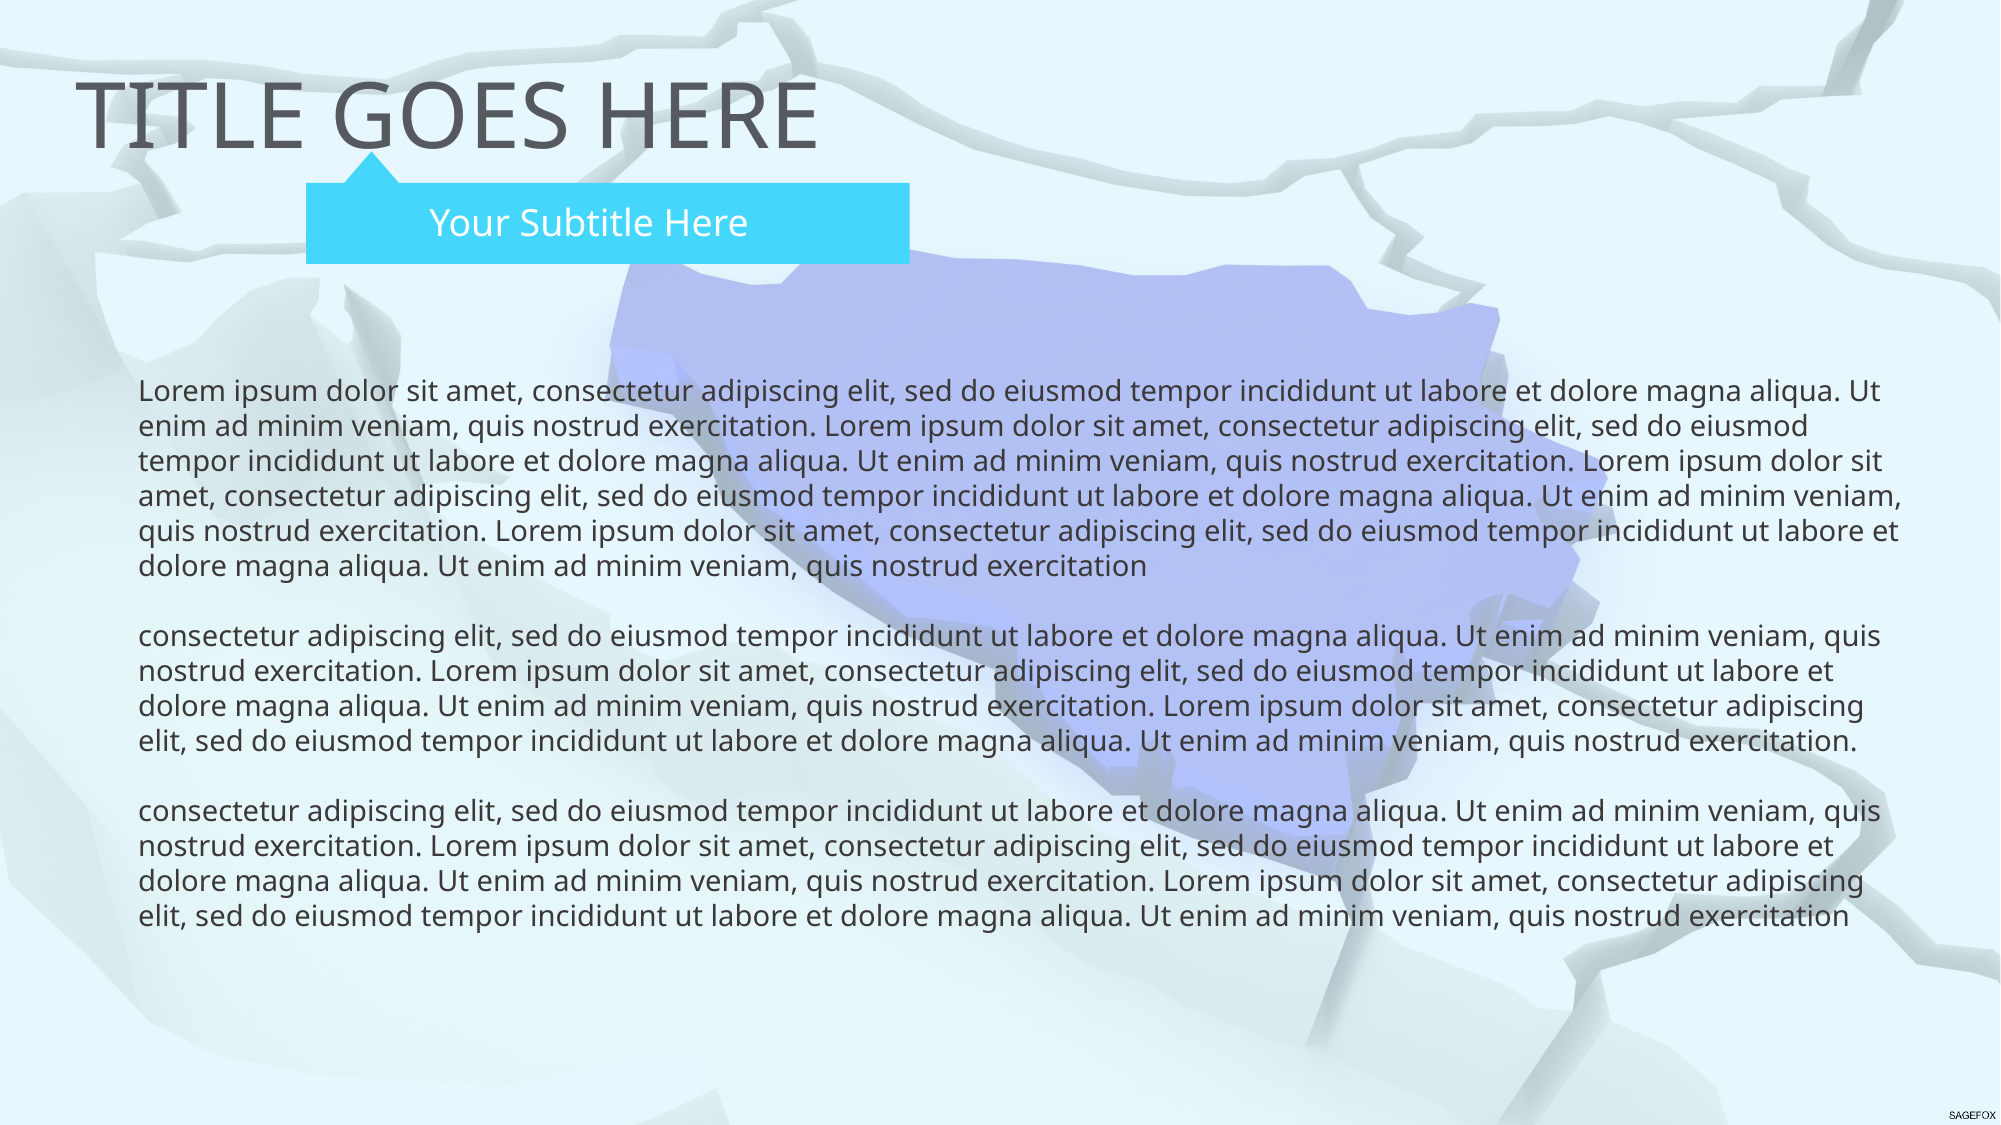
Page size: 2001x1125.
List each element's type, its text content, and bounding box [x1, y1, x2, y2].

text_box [306, 151, 910, 264]
text_box Lorem ipsum dolor sit amet, consectetur adipiscing elit, sed do eiusmod tempor incididunt ut labore et dolore magna aliqua. Ut enim ad minim veniam, quis nostrud exercitation. Lorem ipsum dolor sit amet, consectetur adipiscing elit, sed do eiusmod tempor incididunt ut labore et dolore magna aliqua. Ut enim ad minim veniam, quis nostrud exercitation. Lorem ipsum dolor sit amet, consectetur adipiscing elit, sed do eiusmod tempor incididunt ut labore et dolore magna aliqua. Ut enim ad minim veniam, quis nostrud exercitation. Lorem ipsum dolor sit amet, consectetur adipiscing elit, sed do eiusmod tempor incididunt ut labore et dolore magna aliqua. Ut enim ad minim veniam, quis nostrud exercitation consectetur adipiscing elit, sed do eiusmod tempor incididunt ut labore et dolore magna aliqua. Ut enim ad minim veniam, quis nostrud exercitation. Lorem ipsum dolor sit amet, consectetur adipiscing elit, sed do eiusmod tempor incididunt ut labore et dolore magna aliqua. Ut enim ad minim veniam, quis nostrud exercitation. Lorem ipsum dolor sit amet, consectetur adipiscing elit, sed do eiusmod tempor incididunt ut labore et dolore magna aliqua. Ut enim ad minim veniam, quis nostrud exercitation. consectetur adipiscing elit, sed do eiusmod tempor incididunt ut labore et dolore magna aliqua. Ut enim ad minim veniam, quis nostrud exercitation. Lorem ipsum dolor sit amet, consectetur adipiscing elit, sed do eiusmod tempor incididunt ut labore et dolore magna aliqua. Ut enim ad minim veniam, quis nostrud exercitation. Lorem ipsum dolor sit amet, consectetur adipiscing elit, sed do eiusmod tempor incididunt ut labore et dolore magna aliqua. Ut enim ad minim veniam, quis nostrud exercitation [123, 365, 1930, 940]
picture [1925, 0, 2001, 1125]
text_box TITLE GOES HERE [60, 49, 965, 175]
text_box LOREM IPSUM DOLOR [0, 0, 2000, 1125]
